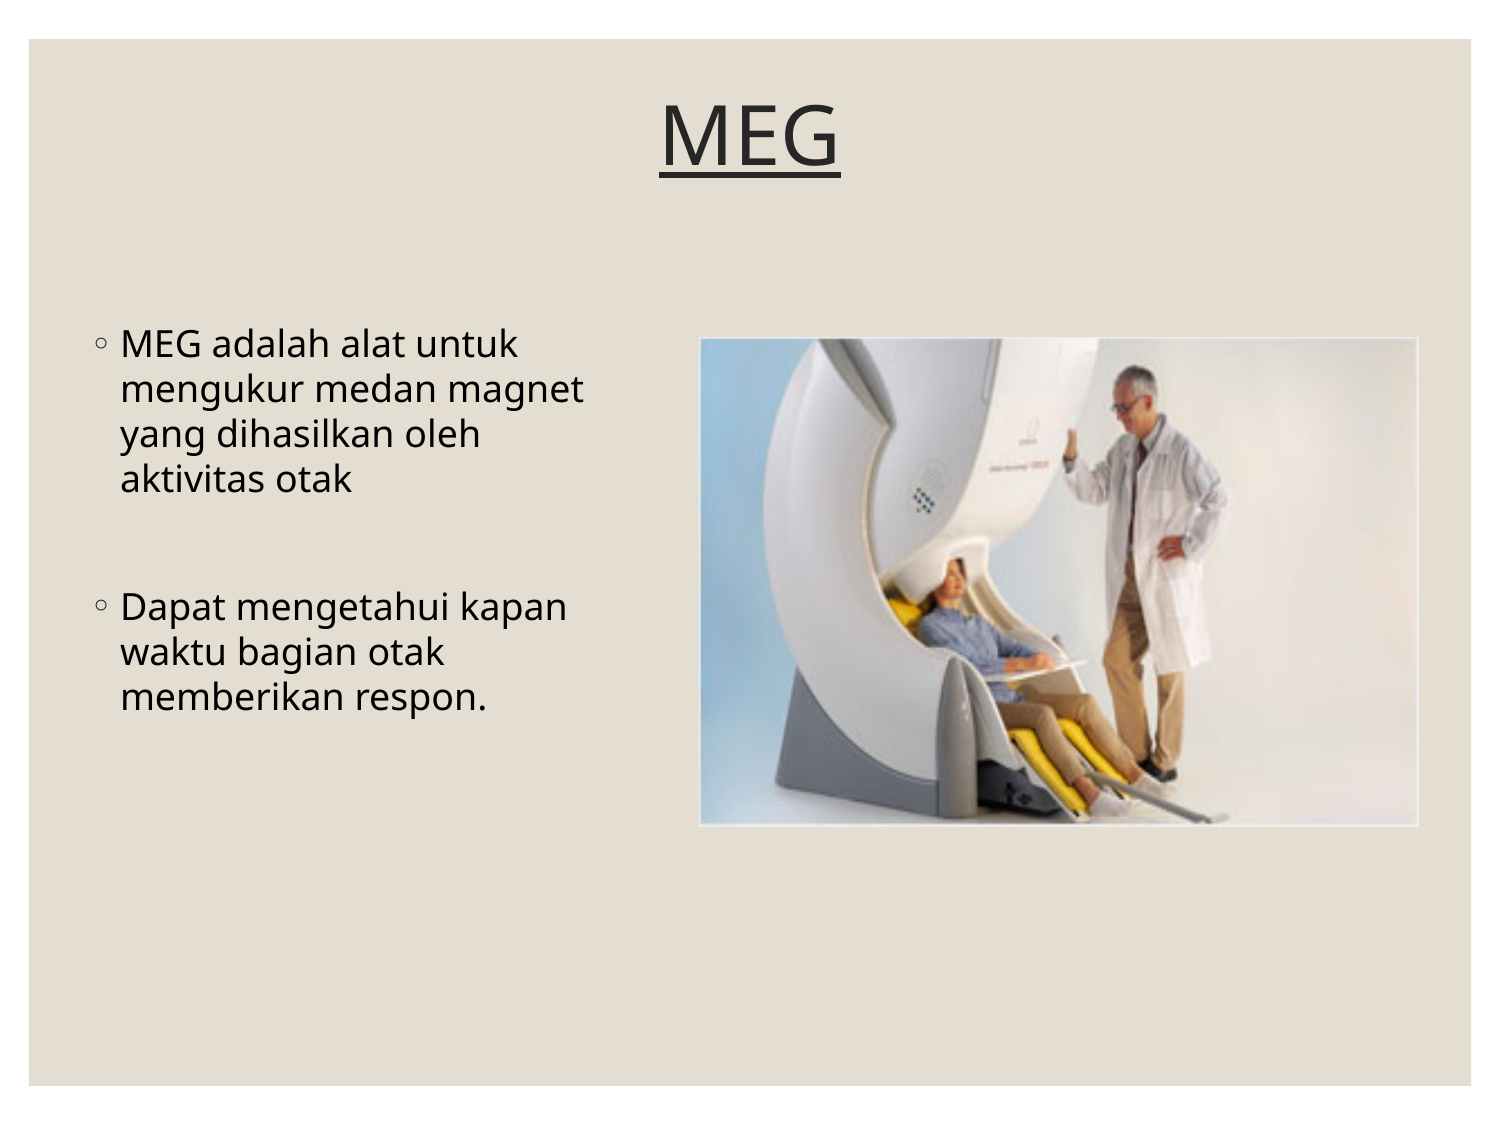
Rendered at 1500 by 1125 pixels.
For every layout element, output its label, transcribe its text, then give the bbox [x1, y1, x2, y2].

picture [699, 337, 1419, 827]
title MEG [75, 45, 1425, 233]
list MEG adalah alat untuk mengukur medan magnet yang dihasilkan oleh aktivitas otak Dapat mengetahui kapan waktu bagian otak memberikan respon. [75, 312, 638, 875]
